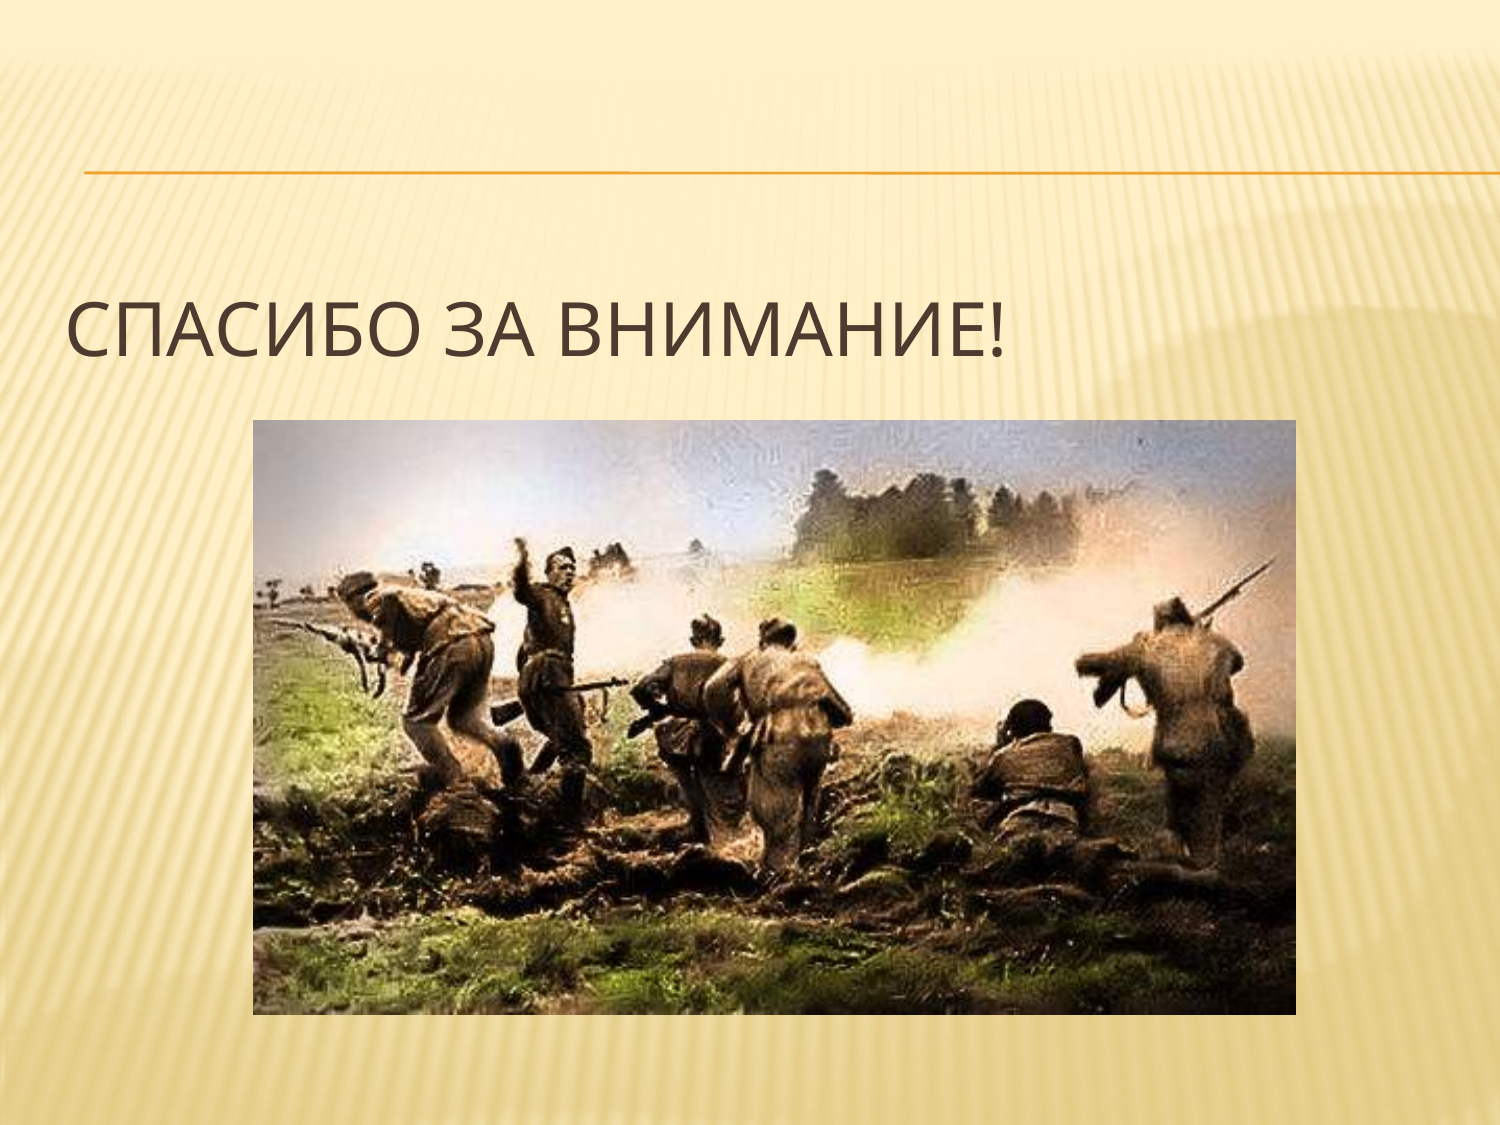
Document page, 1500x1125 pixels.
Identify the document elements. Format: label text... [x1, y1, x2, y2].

picture [253, 420, 1296, 1015]
title Спасибо за внимание! [50, 184, 1475, 468]
